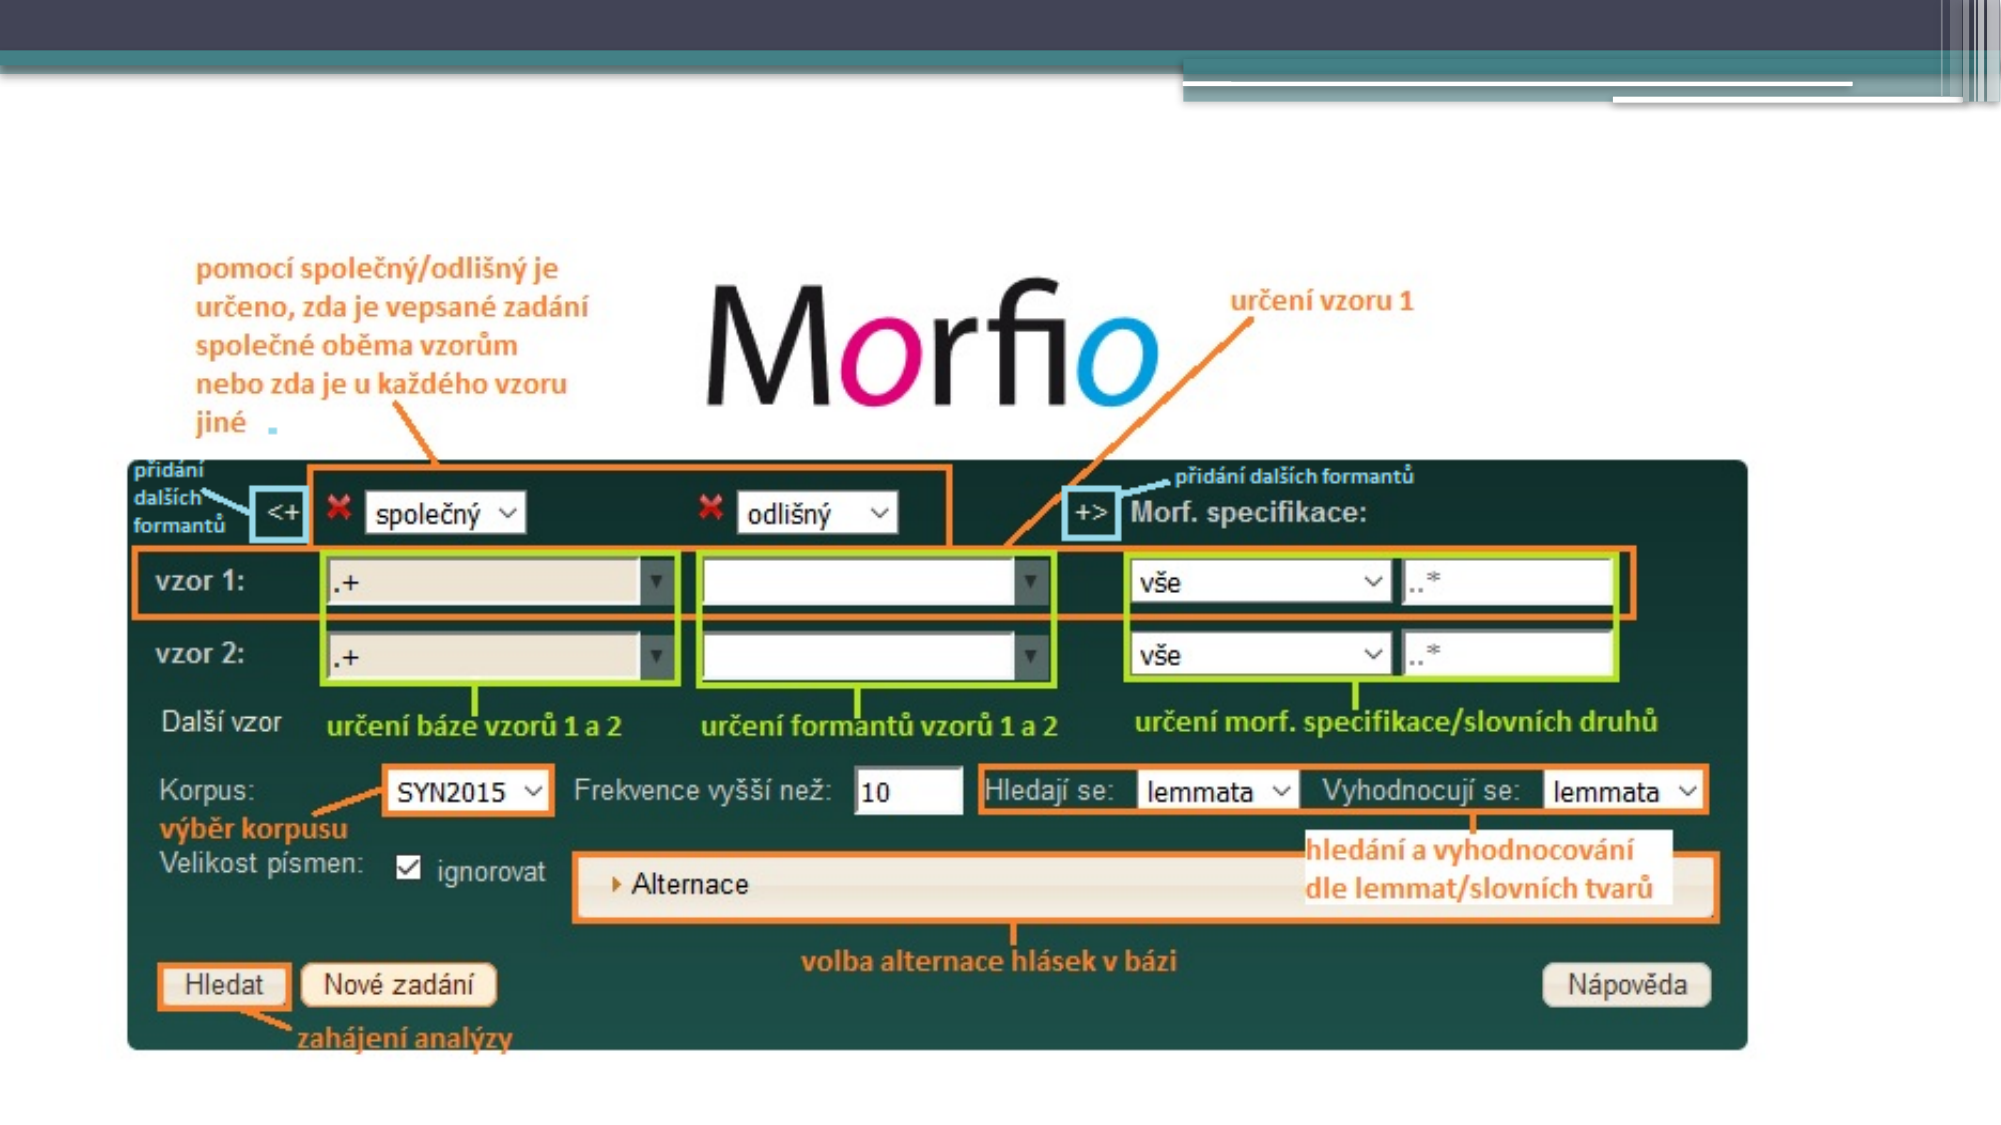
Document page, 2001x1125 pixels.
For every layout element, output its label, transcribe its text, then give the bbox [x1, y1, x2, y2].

picture [97, 238, 1774, 1073]
title Zadávací tabulka - popis [99, 187, 1900, 363]
